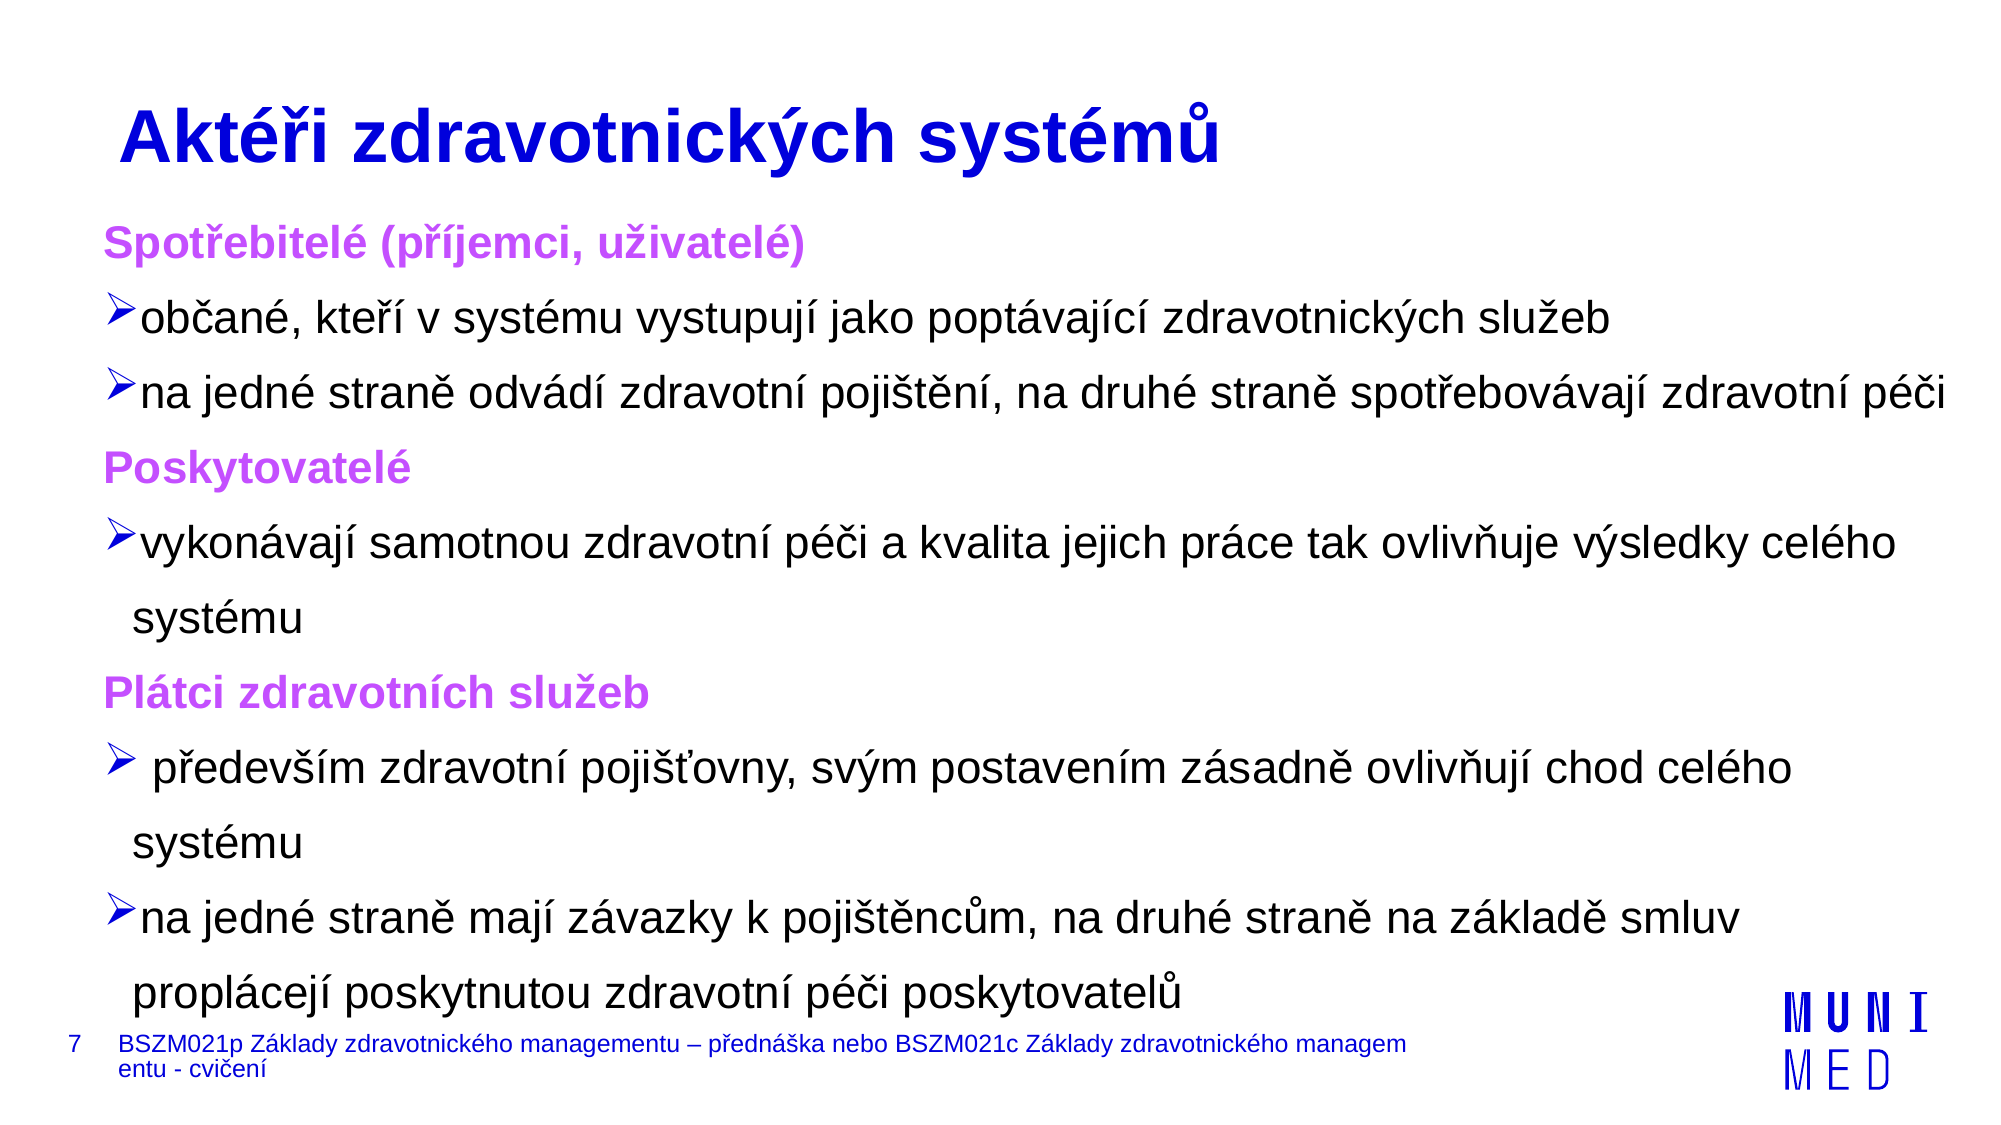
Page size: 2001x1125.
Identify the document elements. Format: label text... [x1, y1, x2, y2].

slide_number 7 [67, 1021, 110, 1063]
footer BSZM021p Základy zdravotnického managementu – přednáška nebo BSZM021c Základy zdravotnického managementu - cvičení [118, 1021, 1418, 1063]
title Aktéři zdravotnických systémů [118, 94, 1883, 169]
list Spotřebitelé (příjemci, uživatelé) občané, kteří v systému vystupují jako poptávající zdravotnických služeb na jedné straně odvádí zdravotní pojištění, na druhé straně spotřebovávají zdravotní péči Poskytovatelé vykonávají samotnou zdravotní péči a kvalita jejich práce tak ovlivňuje výsledky celého systému Plátci zdravotních služeb především zdravotní pojišťovny, svým postavením zásadně ovlivňují chod celého systému na jedné straně mají závazky k pojištěncům, na druhé straně na základě smluv proplácejí poskytnutou zdravotní péči poskytovatelů [91, 192, 1950, 1005]
